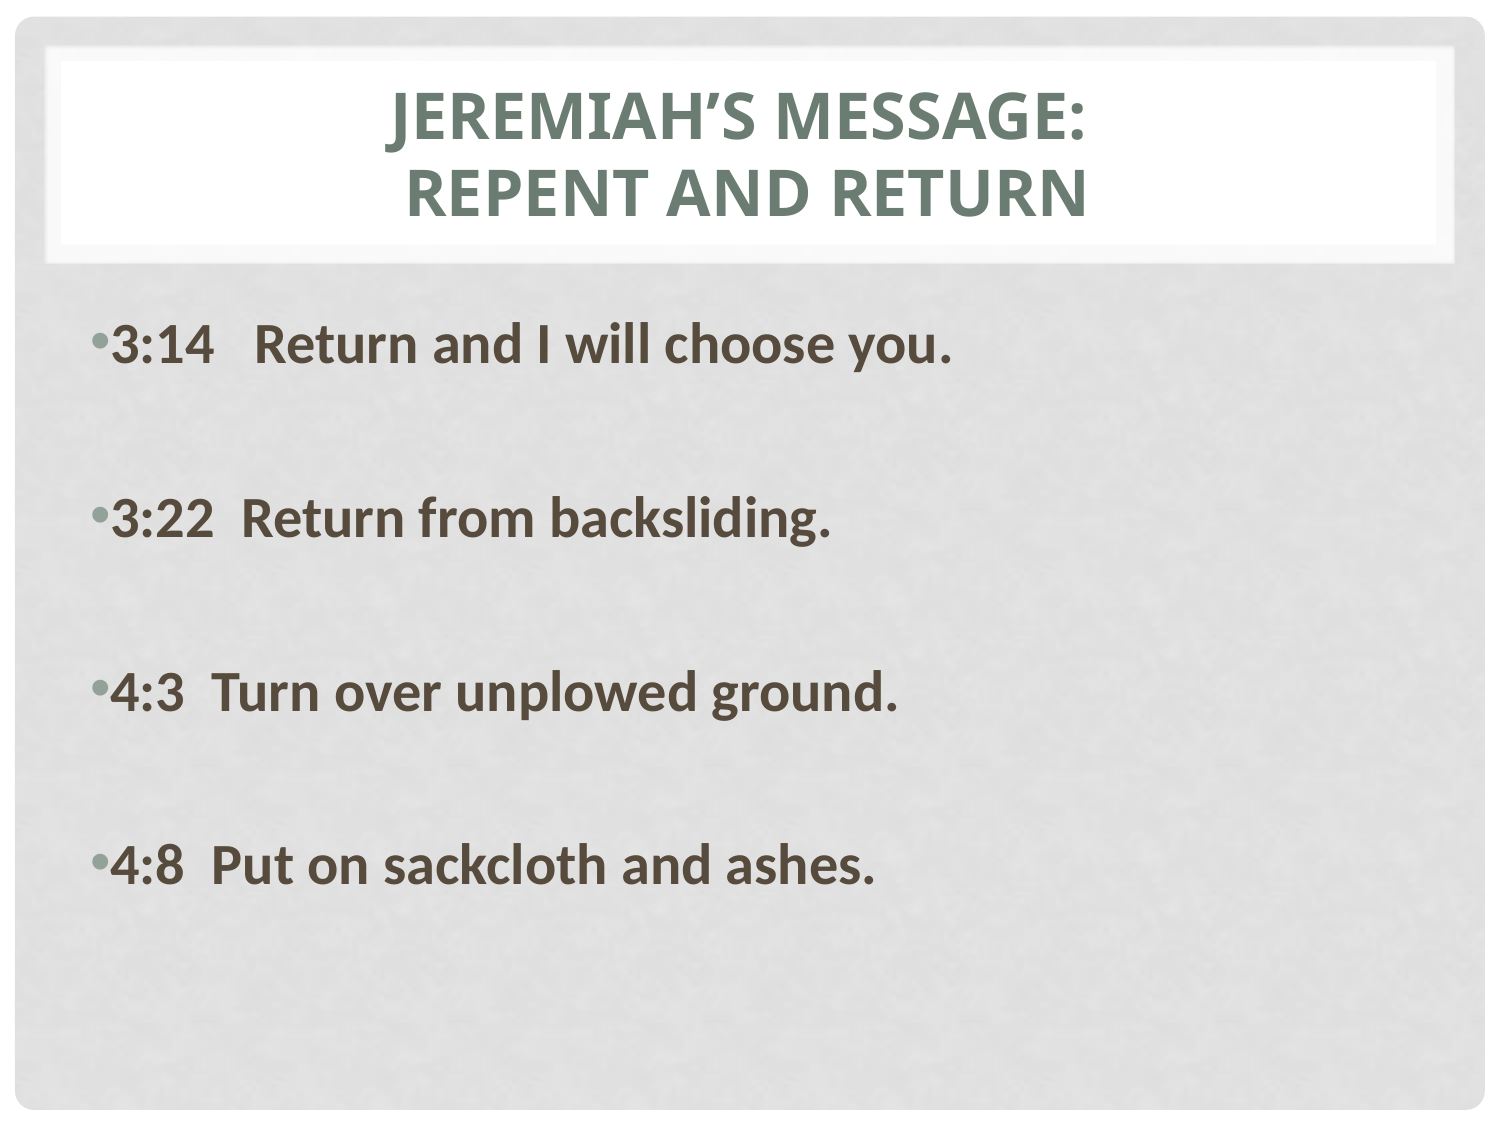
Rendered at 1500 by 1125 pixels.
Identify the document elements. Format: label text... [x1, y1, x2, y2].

title Jeremiah’s Message: Repent and REturn [69, 66, 1425, 238]
list 3:14 Return and I will choose you. 3:22 Return from backsliding. 4:3 Turn over unplowed ground. 4:8 Put on sackcloth and ashes. [75, 287, 1425, 1005]
